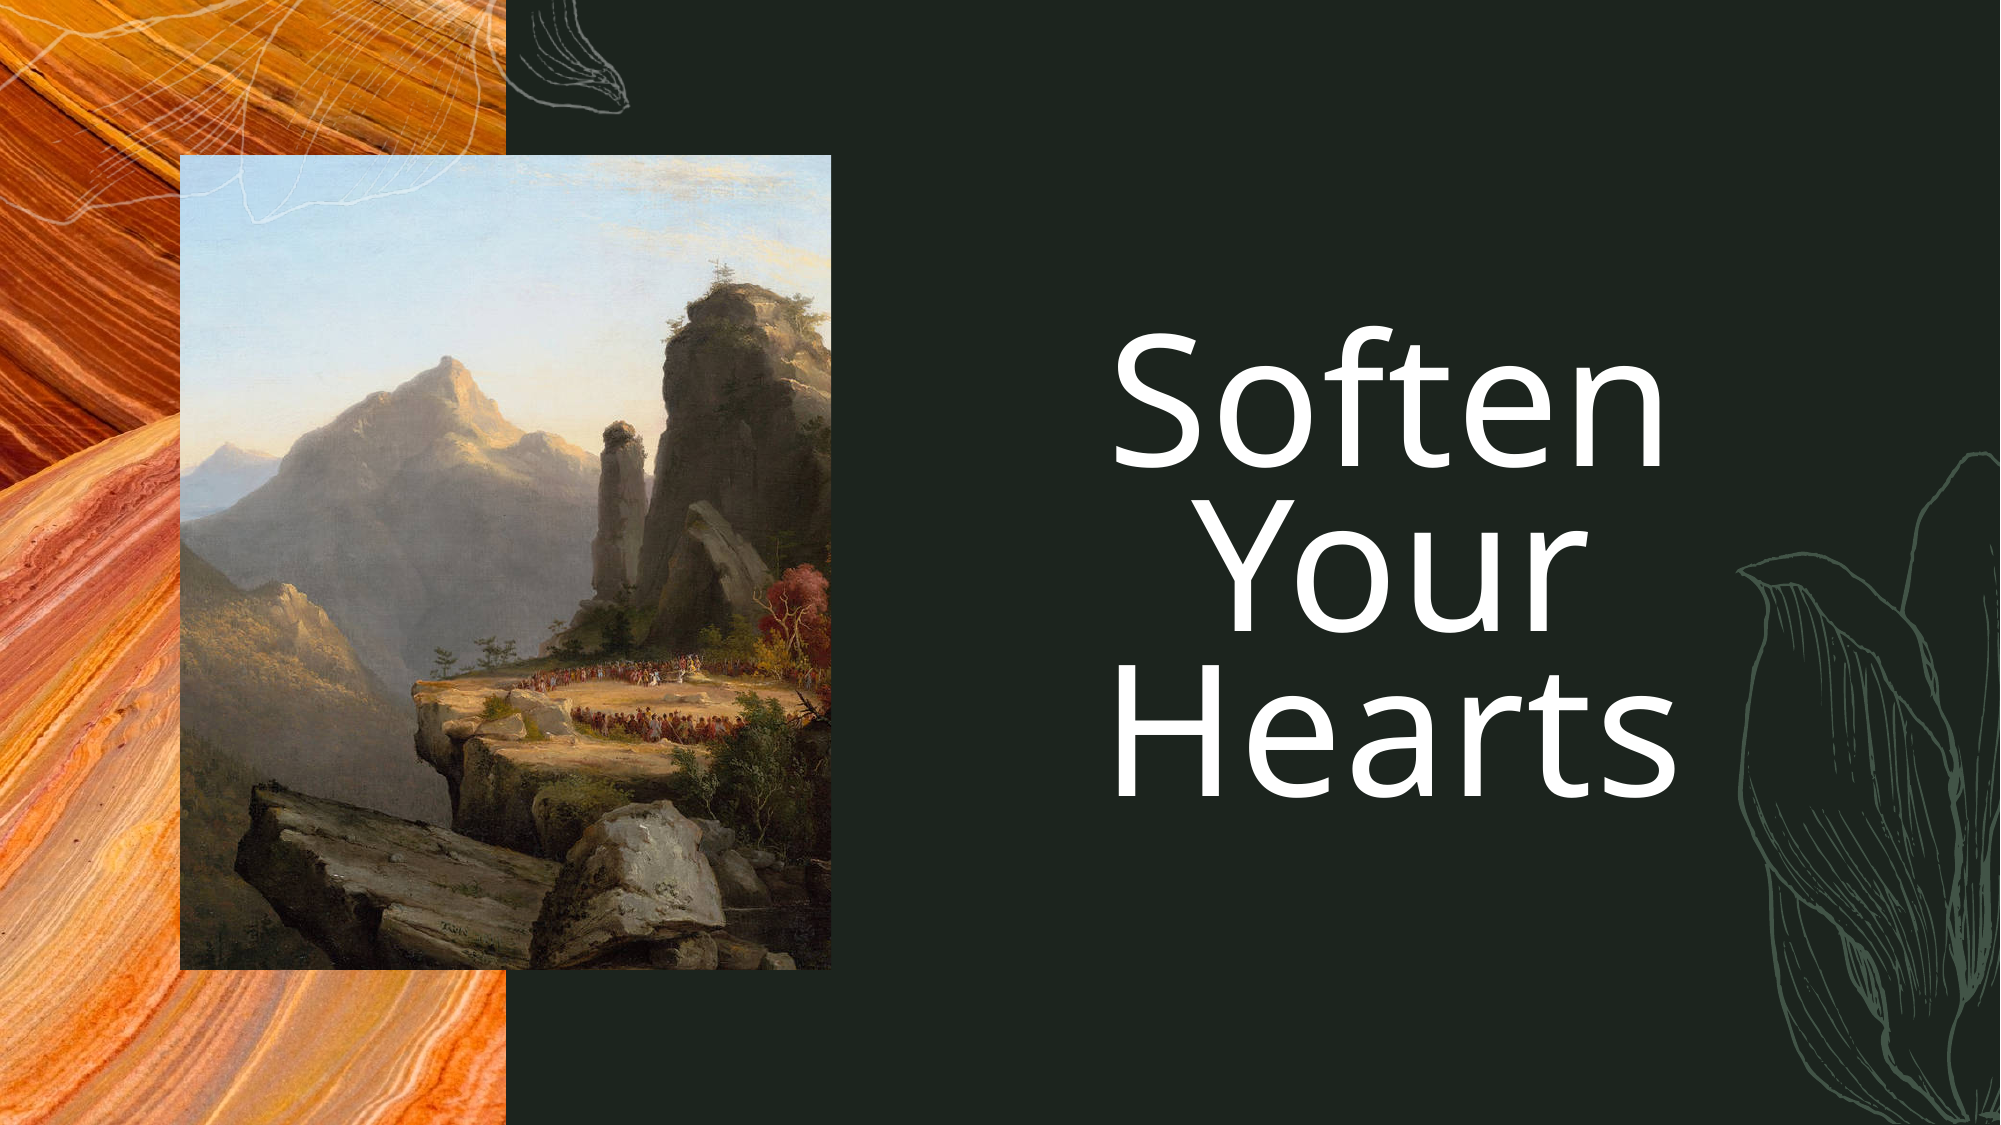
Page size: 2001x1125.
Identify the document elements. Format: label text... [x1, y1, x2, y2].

title Soften Your Hearts [889, 326, 1896, 645]
picture [0, 0, 832, 1125]
